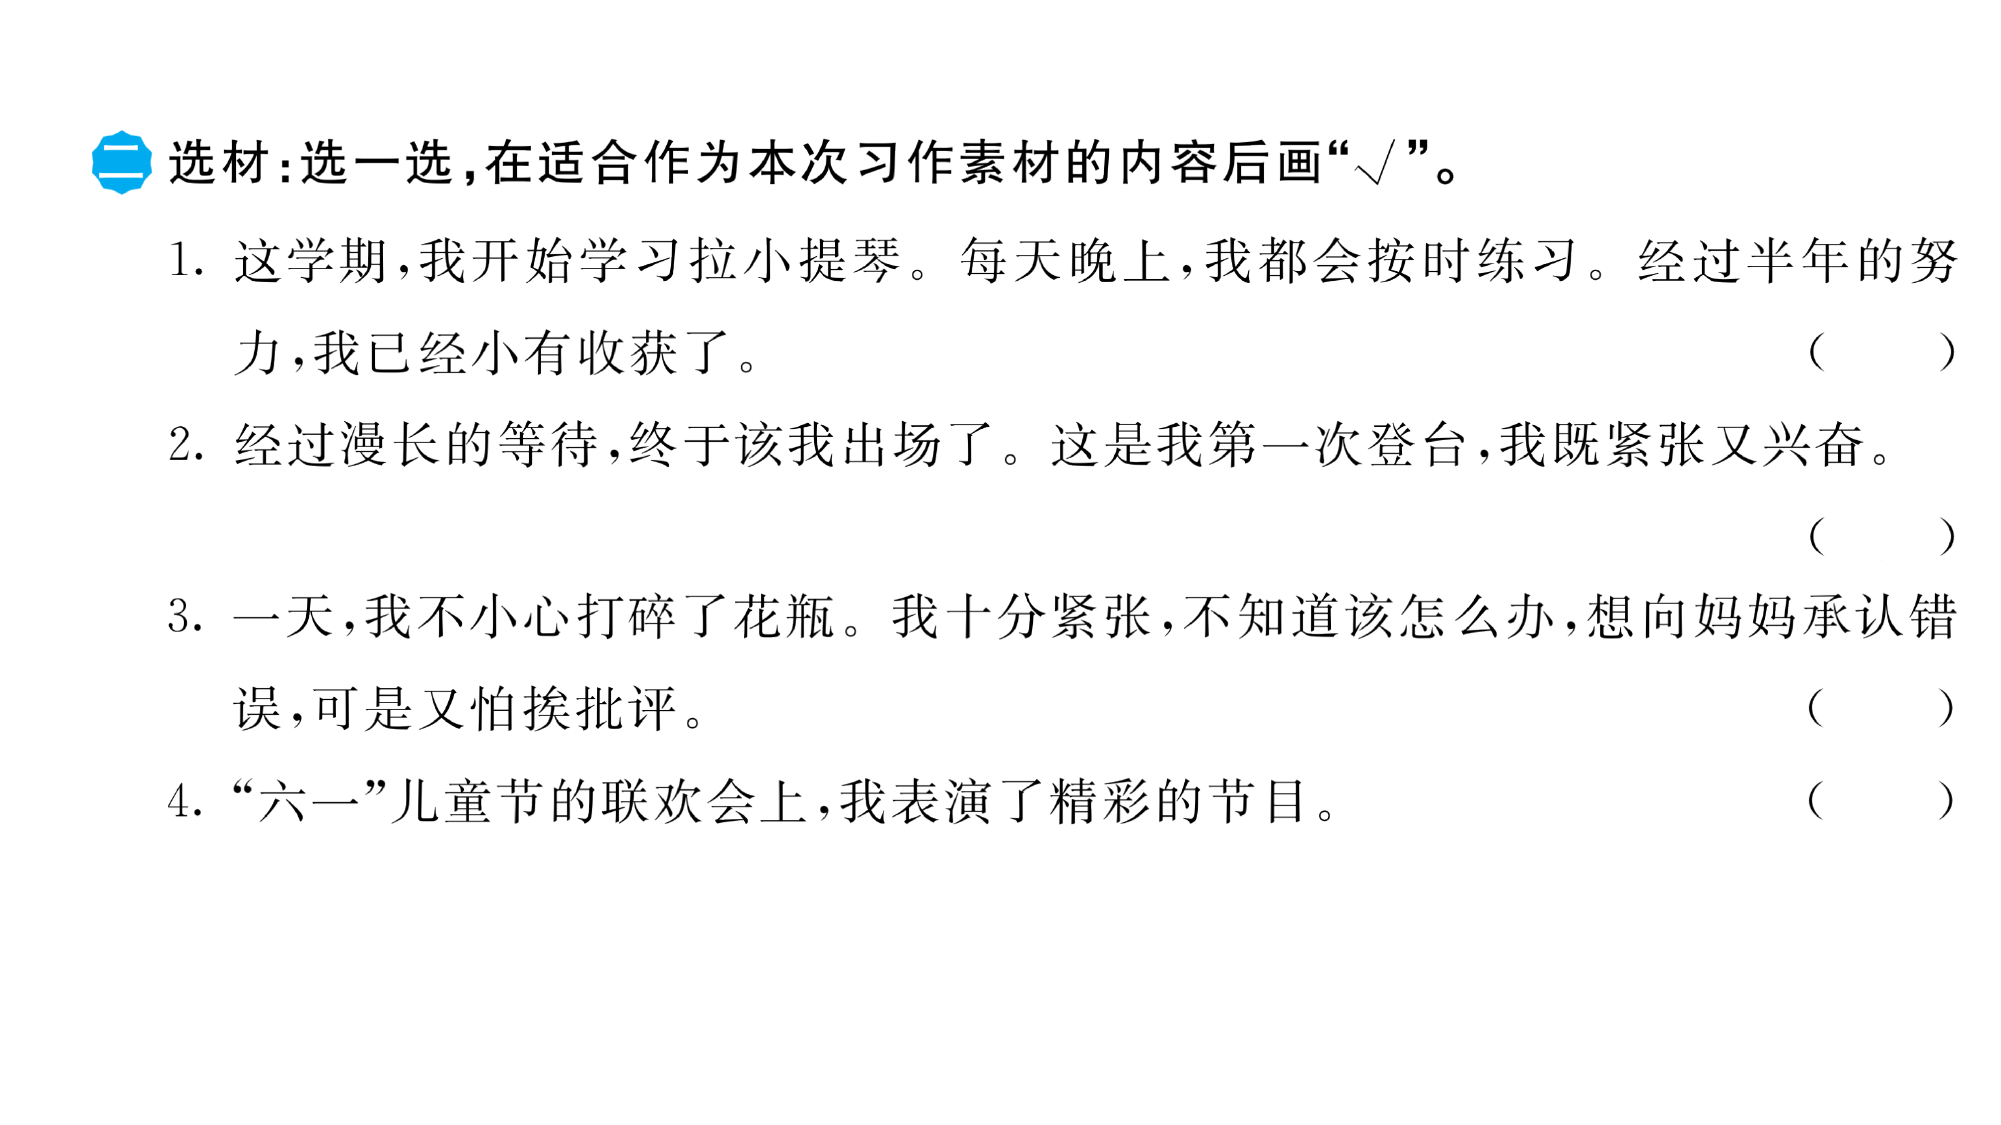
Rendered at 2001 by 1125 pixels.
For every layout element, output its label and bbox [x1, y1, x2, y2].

picture [87, 117, 2000, 843]
